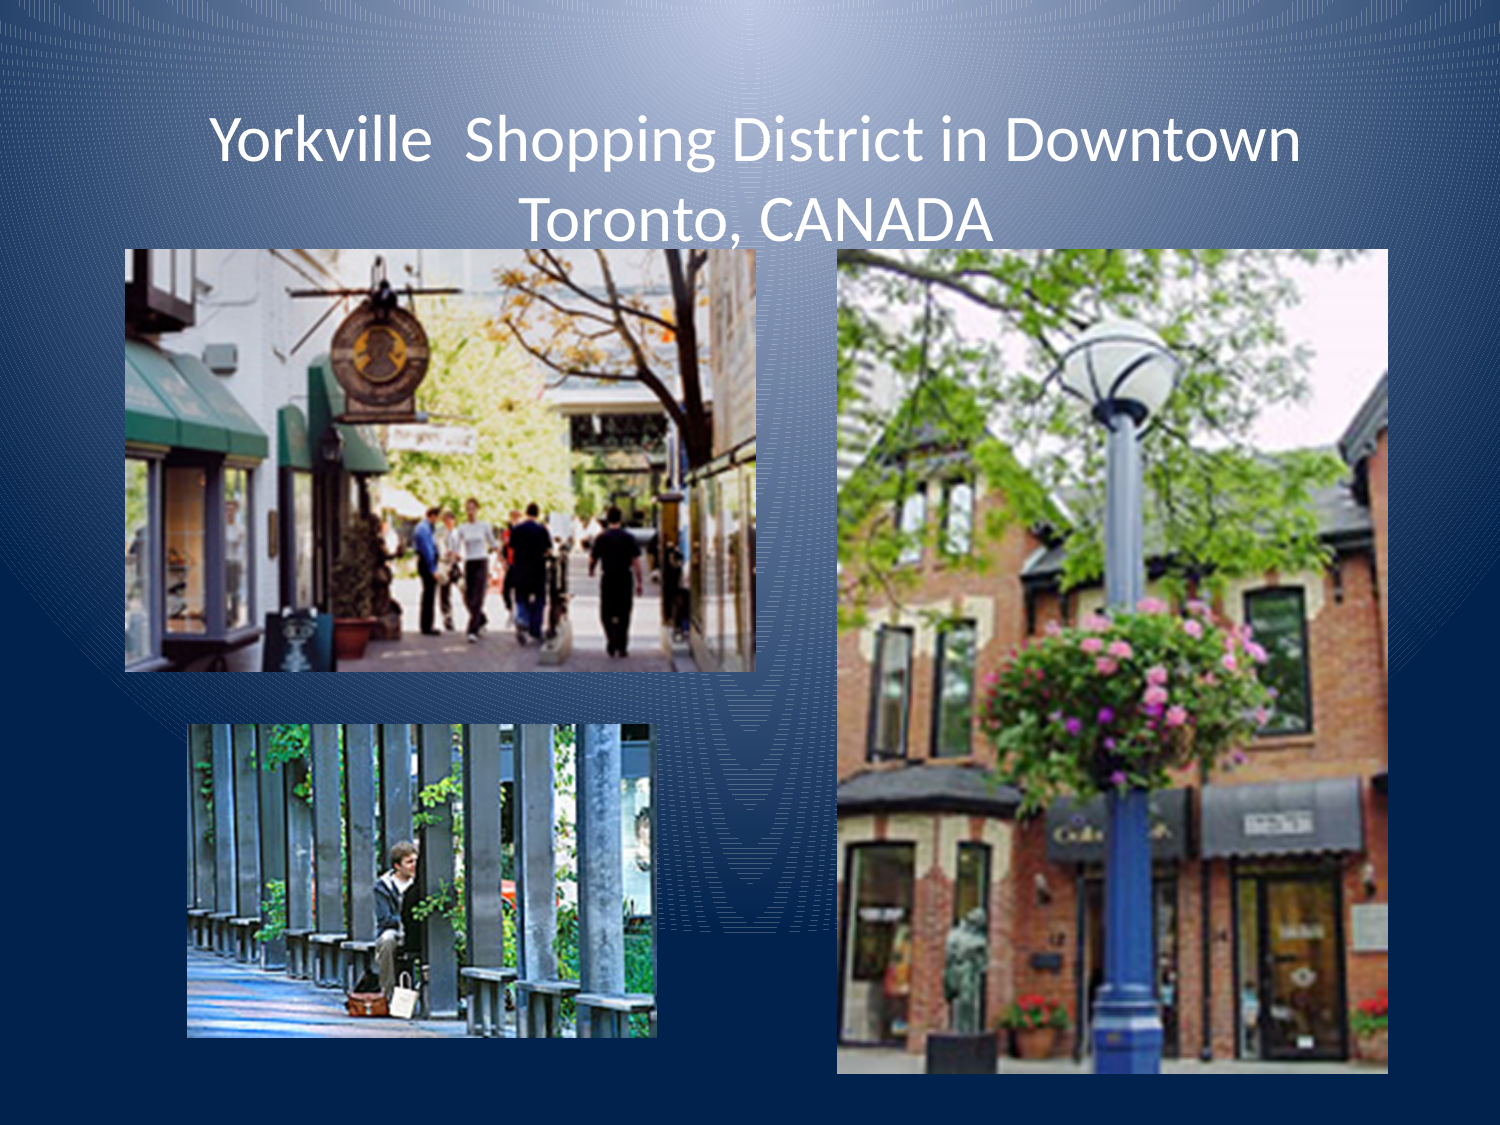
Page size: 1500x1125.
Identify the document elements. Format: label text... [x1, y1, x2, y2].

picture [187, 724, 658, 1038]
picture [124, 249, 757, 672]
text_box Yorkville Shopping District in Downtown Toronto, CANADA [124, 87, 1388, 263]
picture [837, 249, 1388, 1075]
